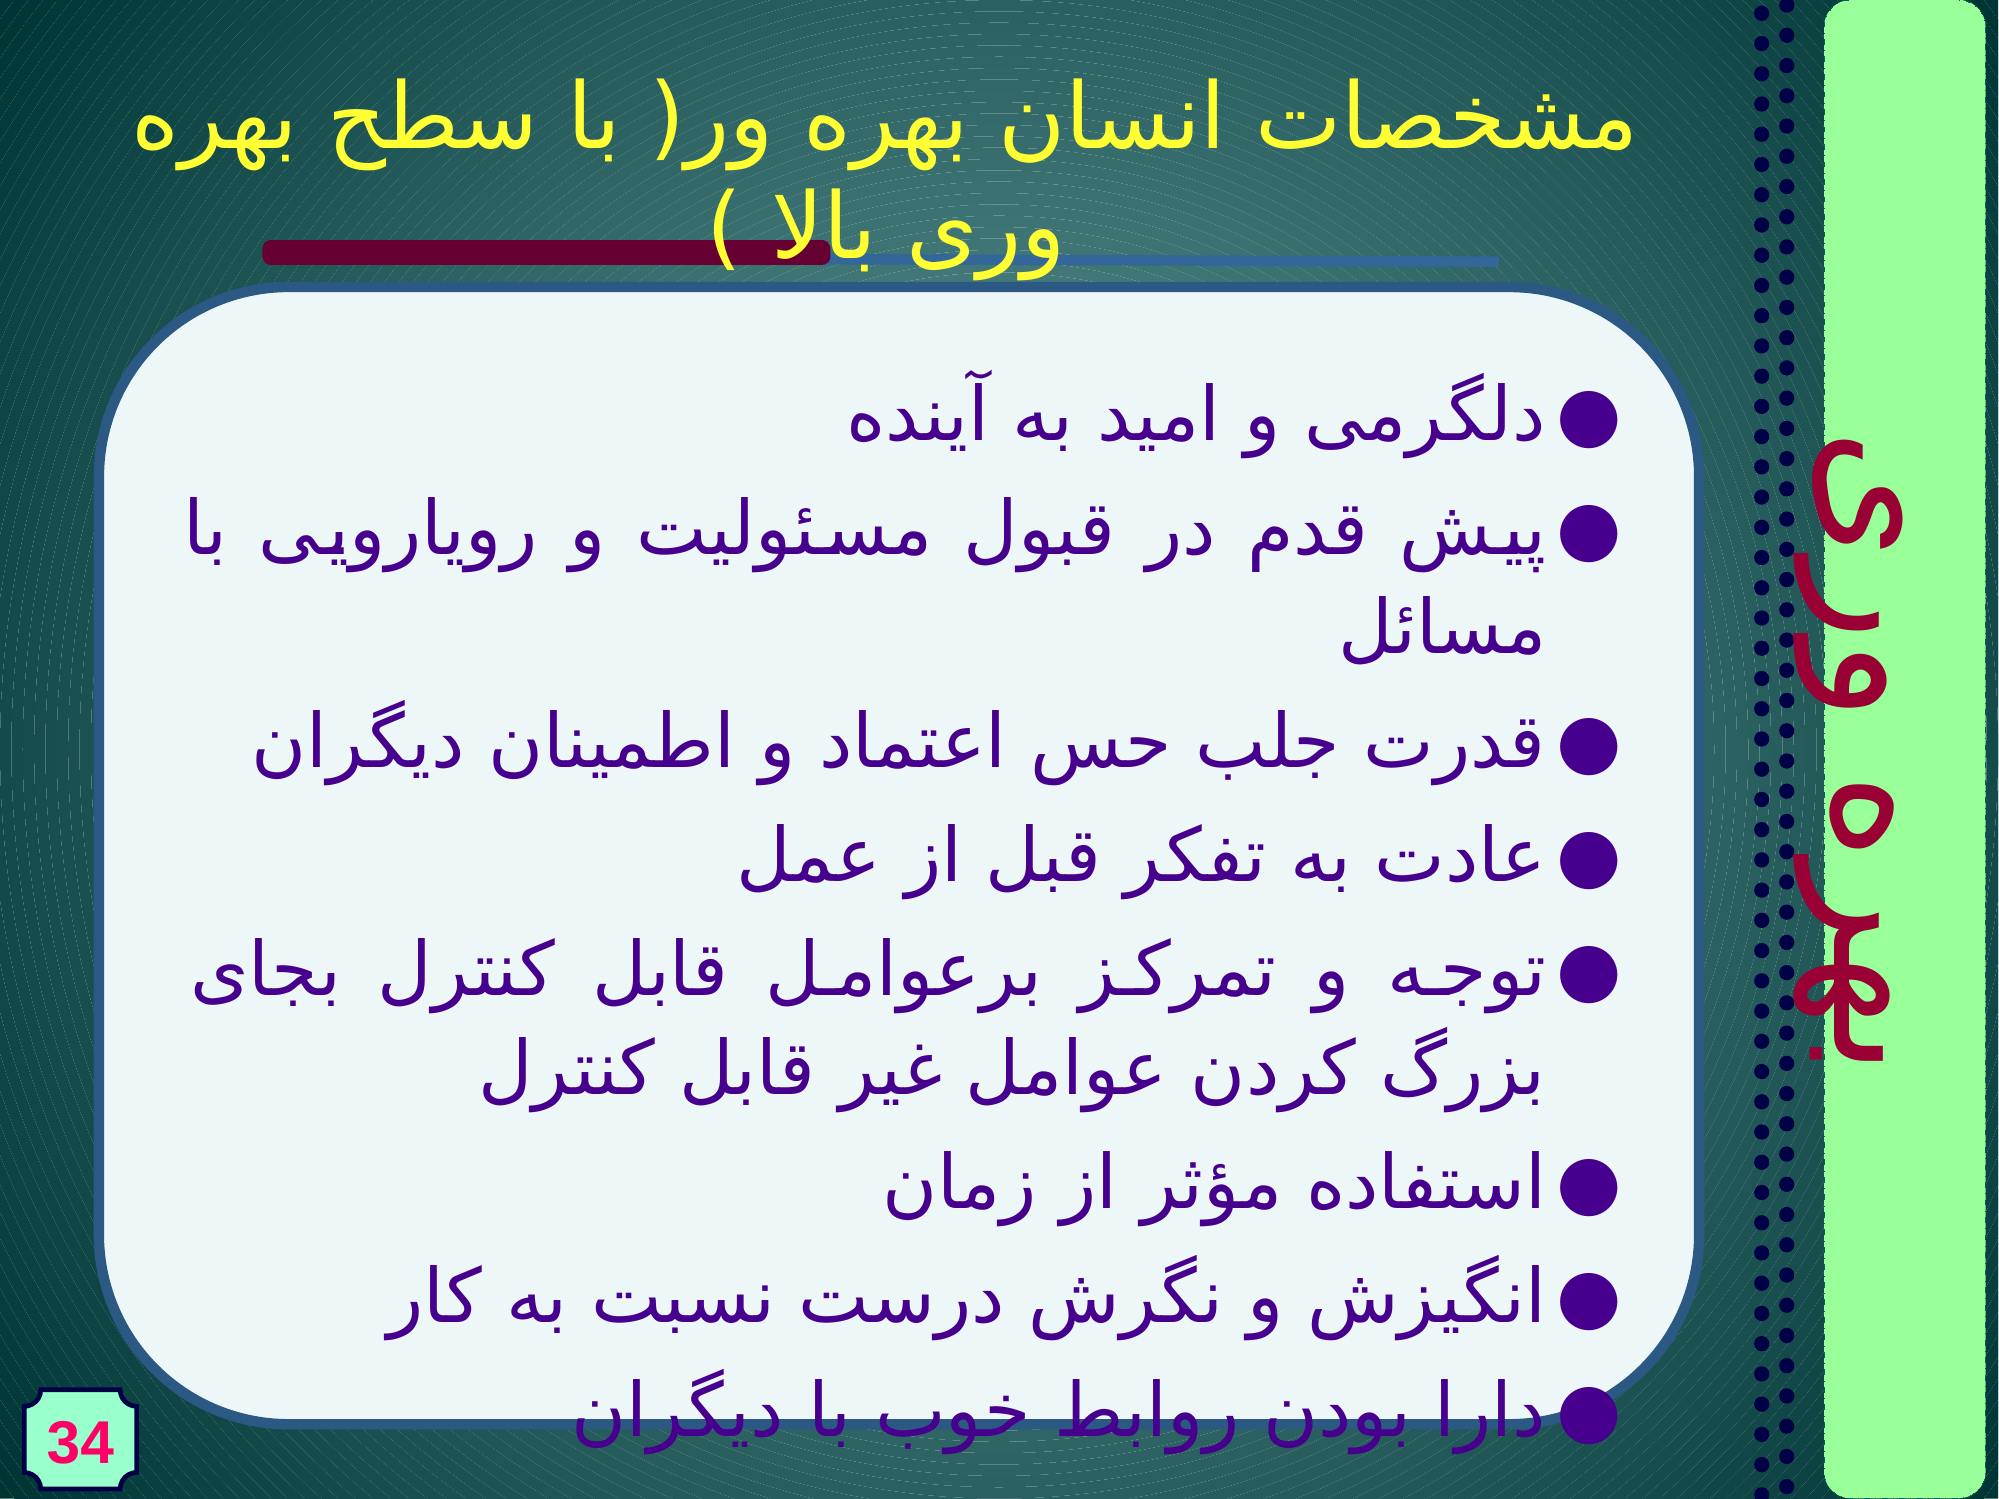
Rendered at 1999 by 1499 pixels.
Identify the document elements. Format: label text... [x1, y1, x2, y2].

title مشخصات انسان بهره ور( با سطح بهره وری بالا ) [86, 49, 1687, 287]
list دلگرمی و امید به آینده پیش قدم در قبول مسئولیت و رویارویی با مسائل قدرت جلب حس اعتماد و اطمینان دیگران عادت به تفکر قبل از عمل توجه و تمرکز برعوامل قابل کنترل بجای بزرگ کردن عوامل غیر قابل کنترل استفاده مؤثر از زمان انگیزش و نگرش درست نسبت به كار دارا بودن روابط خوب با دیگران [161, 349, 1637, 1362]
